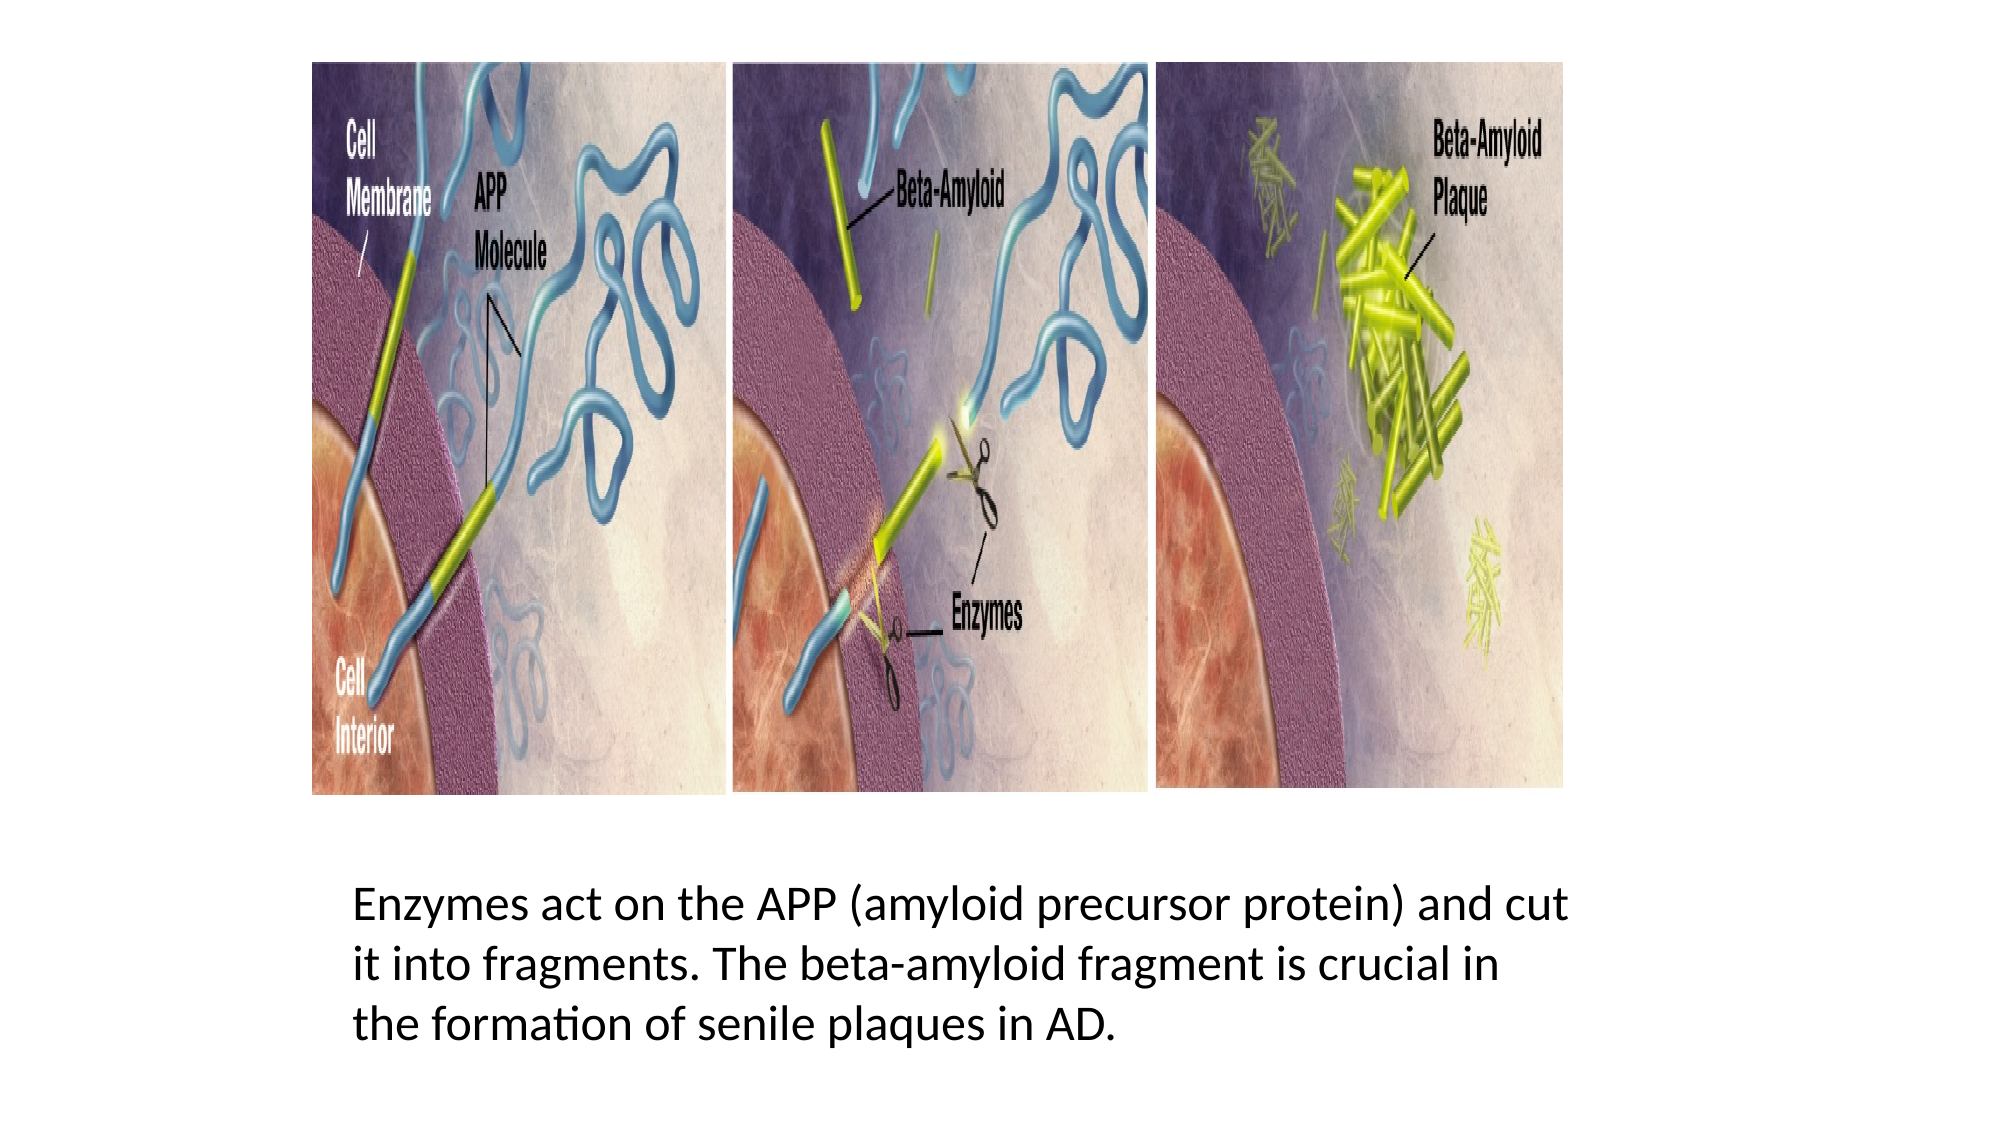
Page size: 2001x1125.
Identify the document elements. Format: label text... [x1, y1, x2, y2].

text_box Enzymes act on the APP (amyloid precursor protein) and cut it into fragments. The beta-amyloid fragment is crucial in the formation of senile plaques in AD. [337, 863, 1588, 1058]
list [312, 62, 1563, 795]
